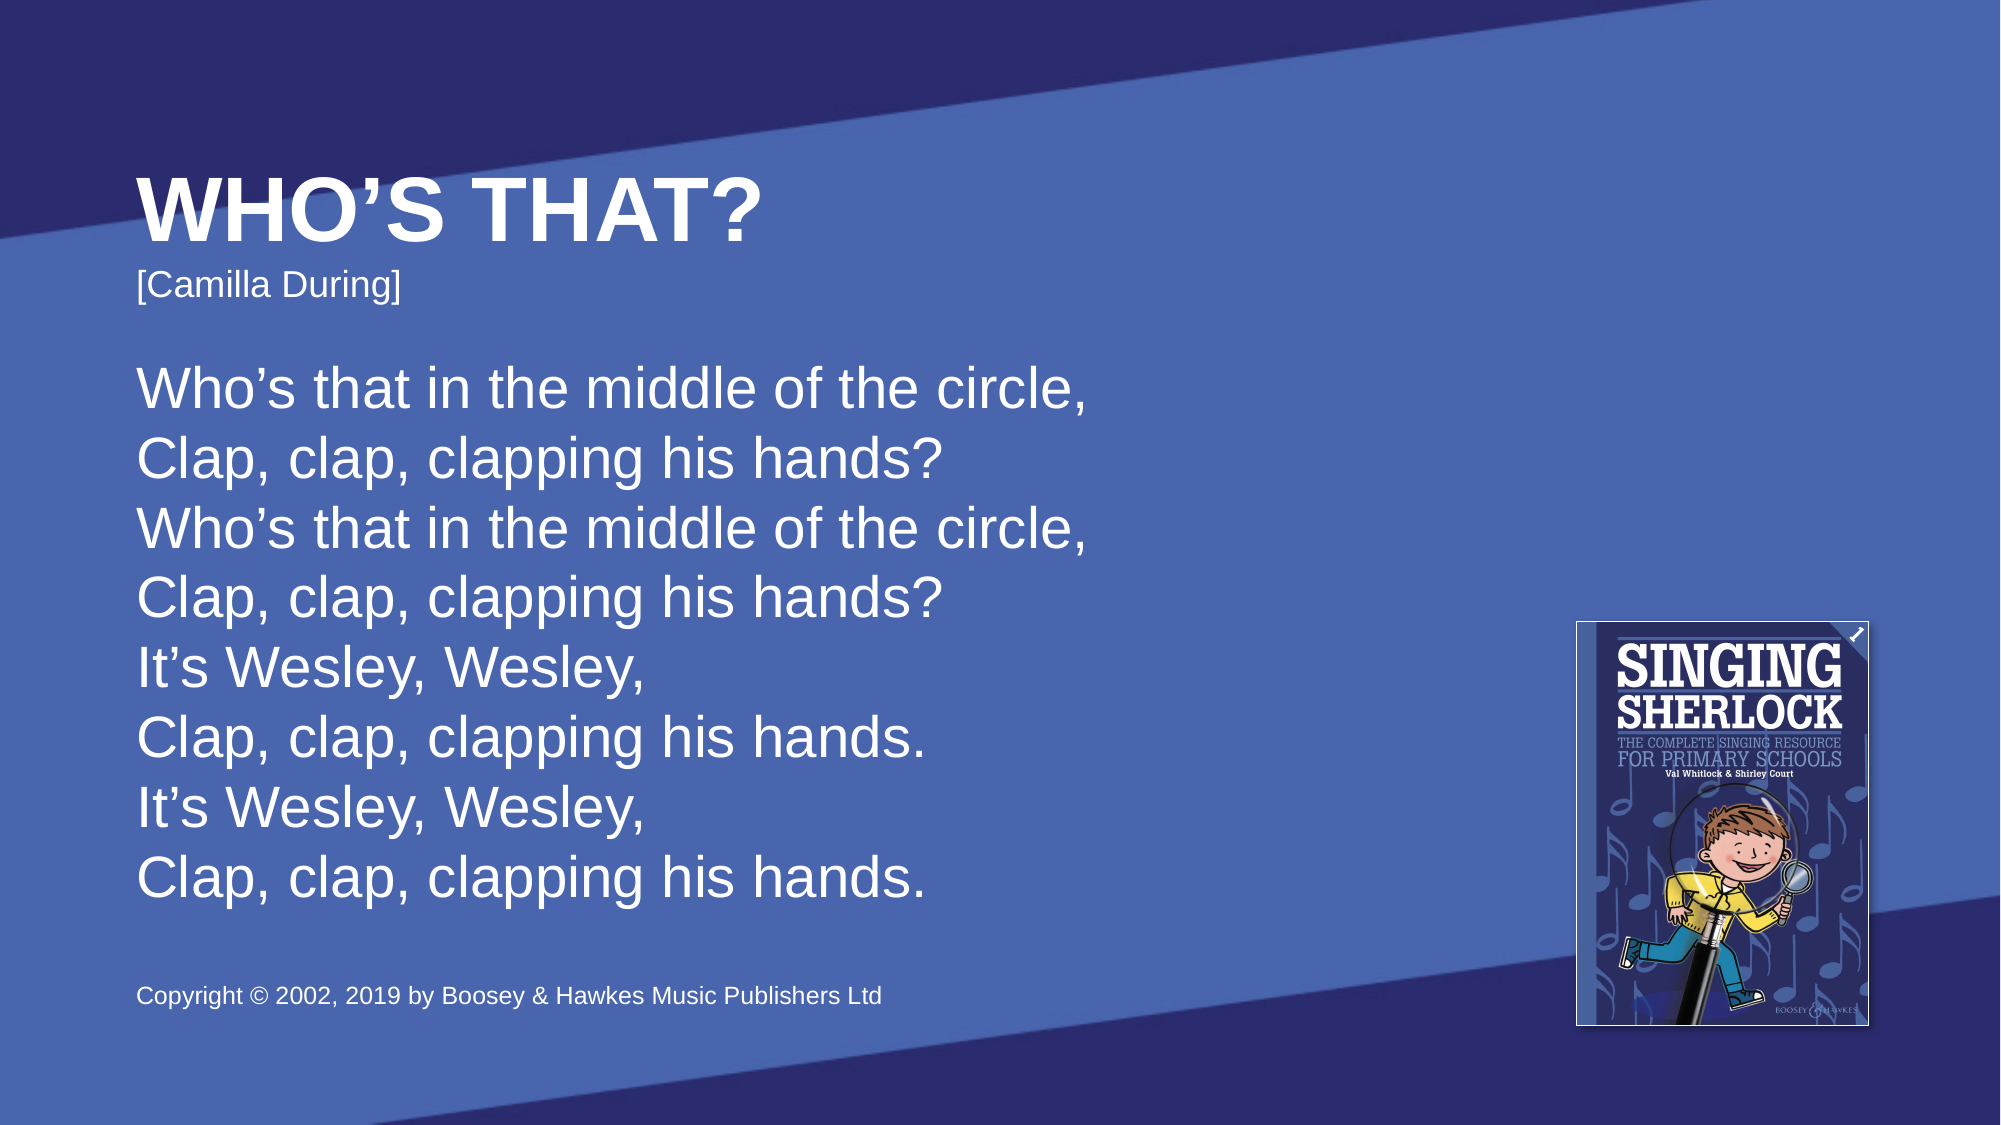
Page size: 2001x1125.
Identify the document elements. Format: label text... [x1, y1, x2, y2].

text_box WHO’S THAT? [Camilla During] Who’s that in the middle of the circle, Clap, clap, clapping his hands? Who’s that in the middle of the circle, Clap, clap, clapping his hands? It’s Wesley, Wesley, Clap, clap, clapping his hands. It’s Wesley, Wesley, Clap, clap, clapping his hands. Copyright © 2002, 2019 by Boosey & Hawkes Music Publishers Ltd [121, 142, 1544, 1017]
picture [0, 0, 2001, 1125]
